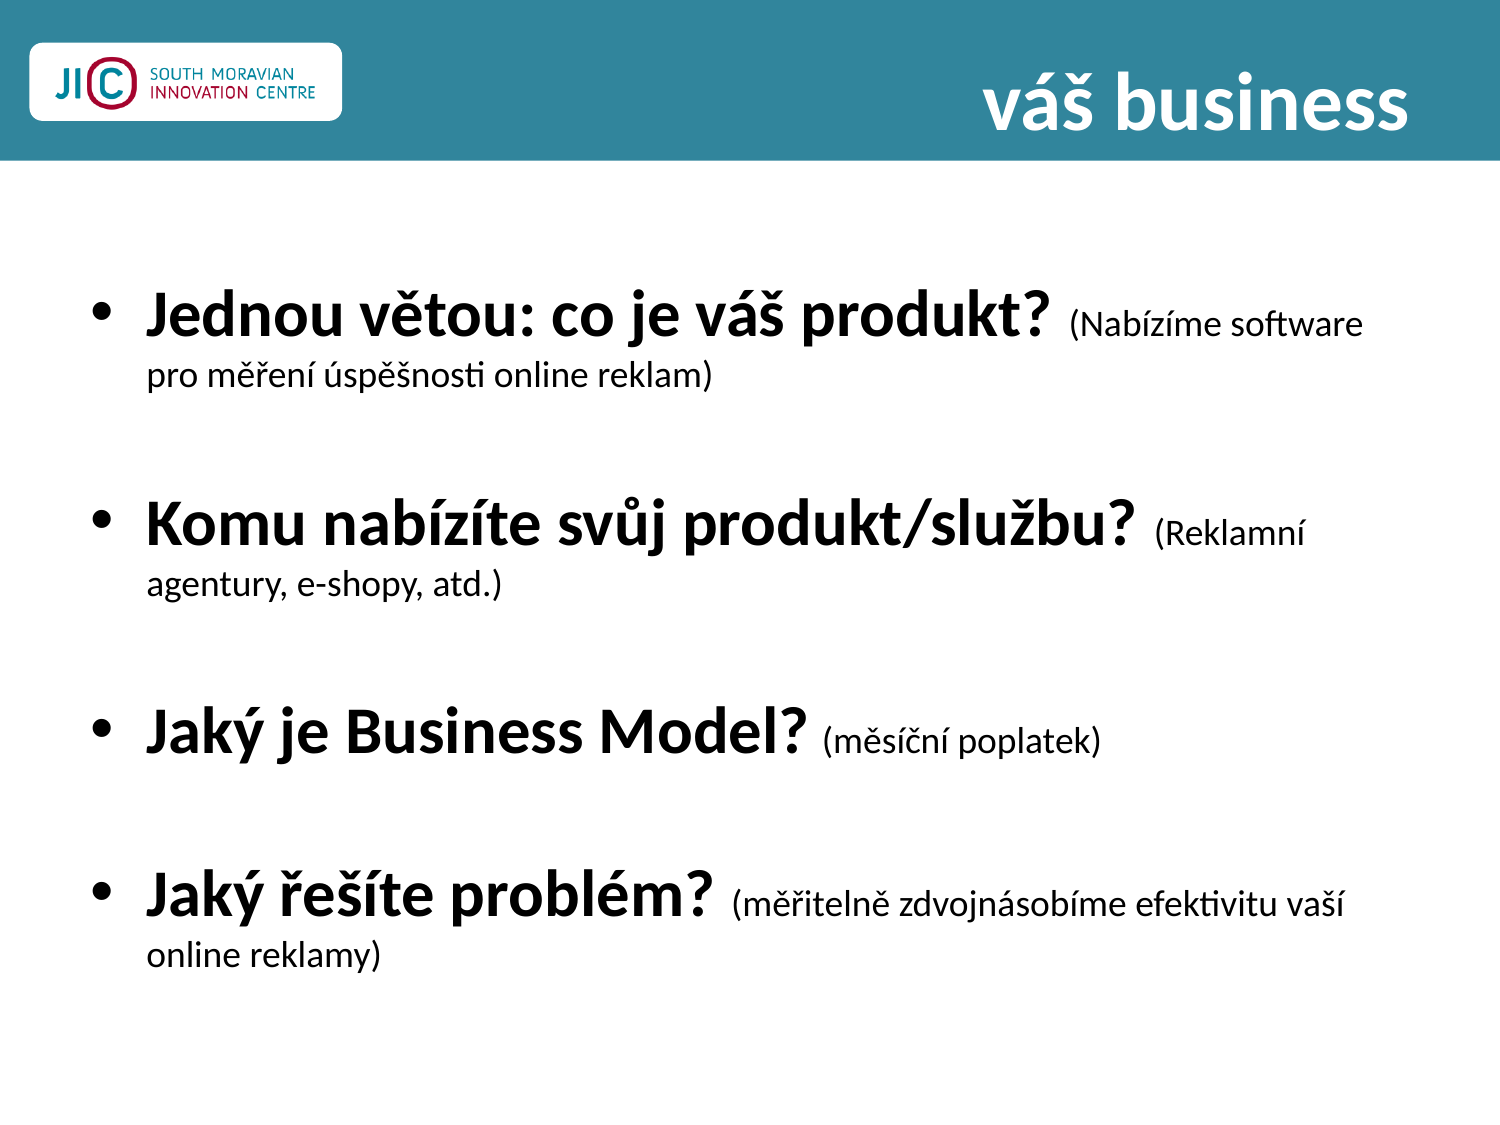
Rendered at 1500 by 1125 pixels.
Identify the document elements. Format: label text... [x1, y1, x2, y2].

text_box [0, 0, 1500, 163]
list Jednou větou: co je váš produkt? (Nabízíme software pro měření úspěšnosti online reklam) Komu nabízíte svůj produkt/službu? (Reklamní agentury, e-shopy, atd.) Jaký je Business Model? (měsíční poplatek) Jaký řešíte problém? (měřitelně zdvojnásobíme efektivitu vaší online reklamy) [75, 262, 1425, 1005]
title váš business [75, 45, 1425, 149]
picture [29, 42, 343, 122]
